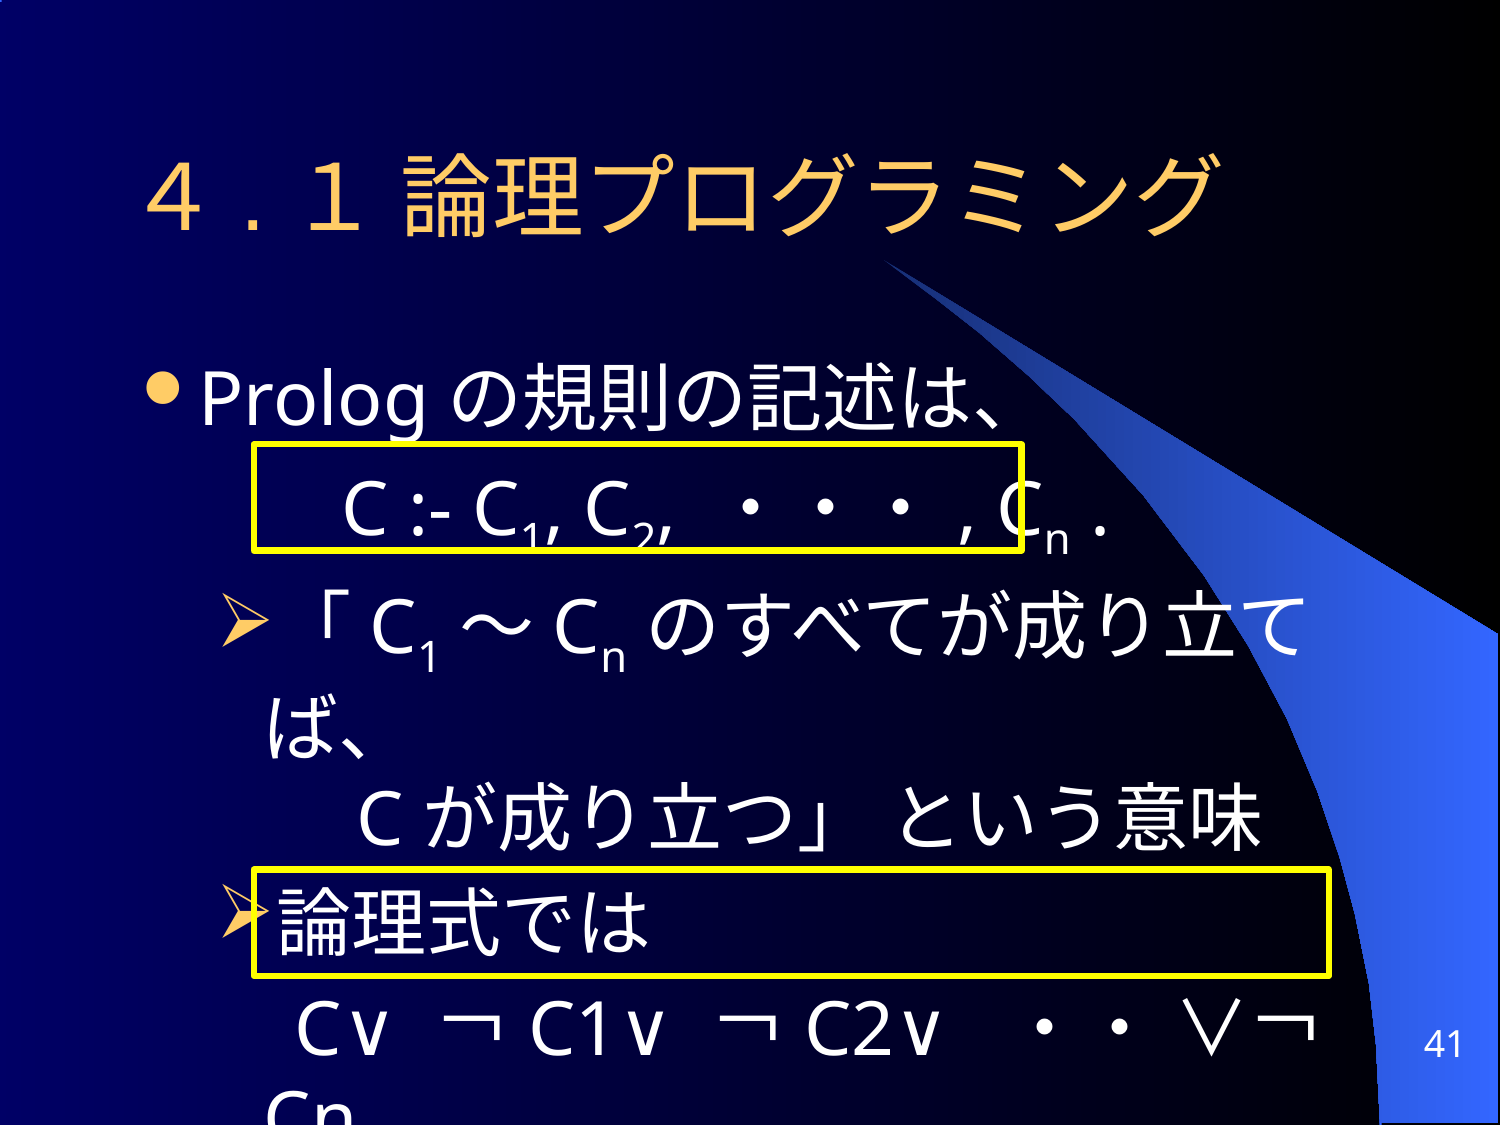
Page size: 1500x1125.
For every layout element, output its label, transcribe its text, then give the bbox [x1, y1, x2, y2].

list Prologの規則の記述は、 C :- C1, C2, ・・・, Cn . 「C1～Cnのすべてが成り立てば、 Cが成り立つ」 という意味 論理式では C∨￢C1∨￢C2∨ ・・ ∨￢Cn これは、ホーン節 と呼ばれる [111, 324, 1388, 1083]
title ４.１ 論理プログラミング [111, 99, 1438, 288]
text_box [253, 444, 1022, 551]
text_box 41 [1328, 1008, 1482, 1071]
text_box [253, 869, 1329, 976]
